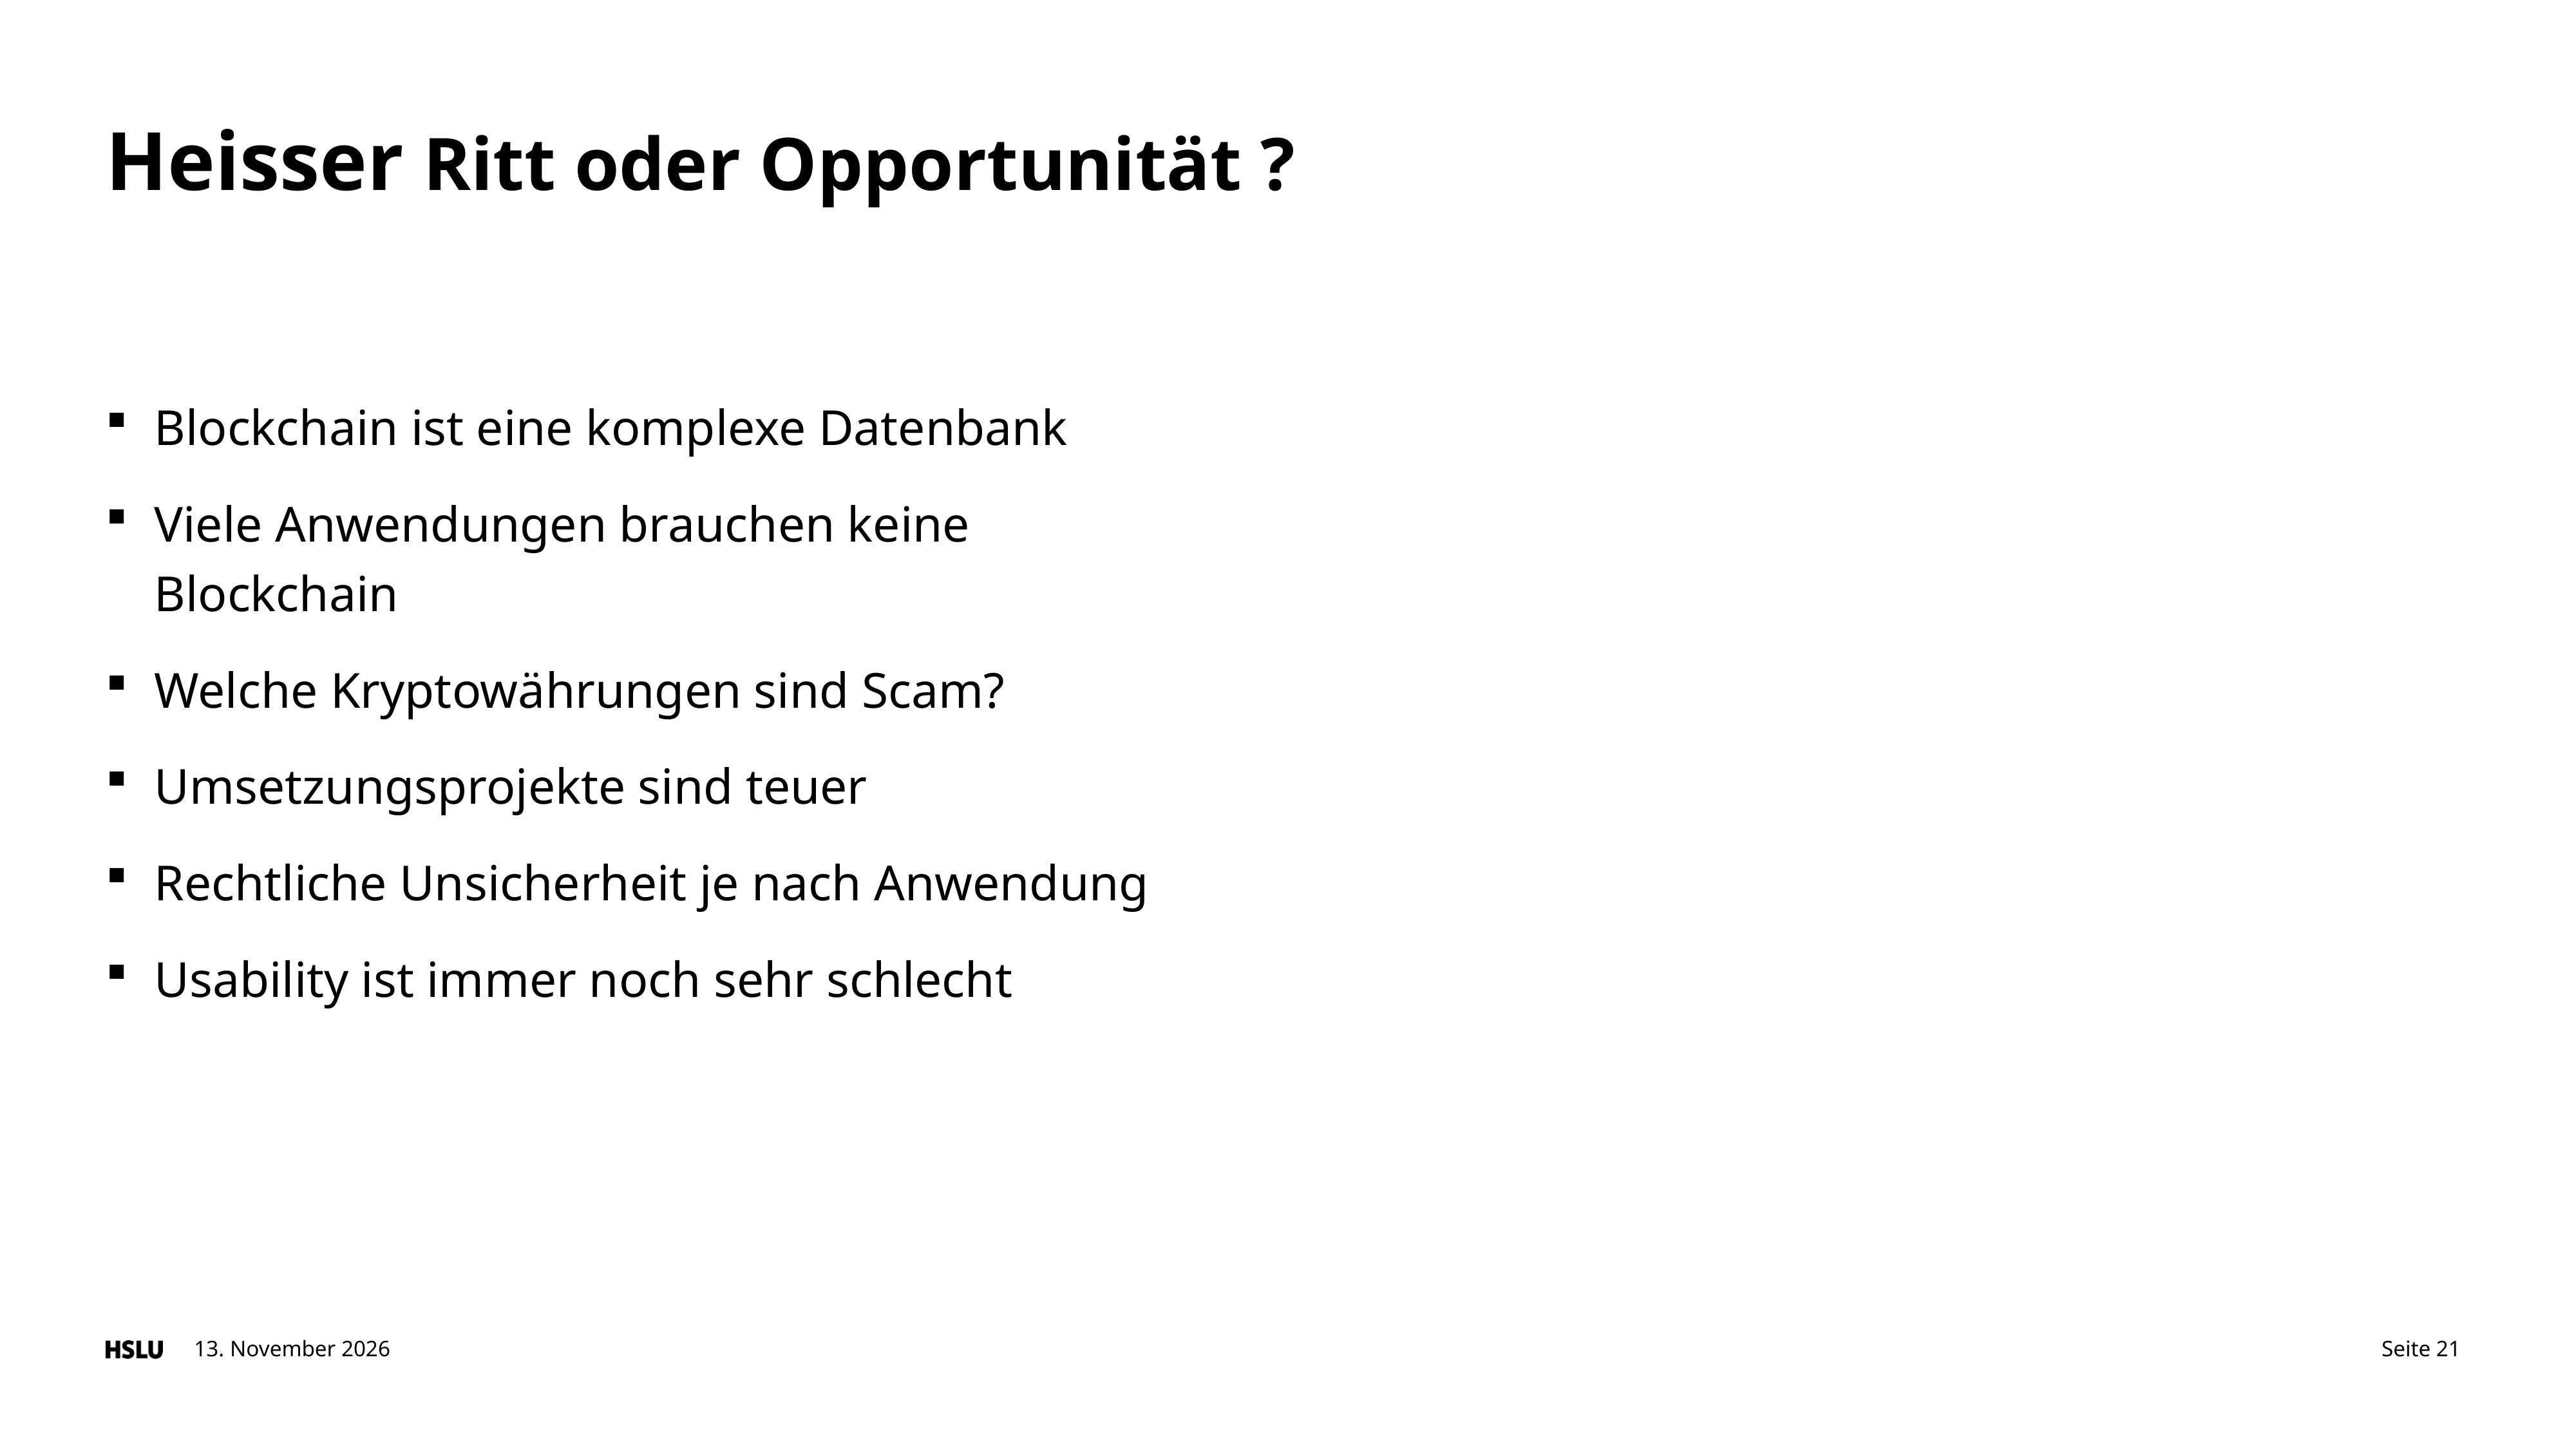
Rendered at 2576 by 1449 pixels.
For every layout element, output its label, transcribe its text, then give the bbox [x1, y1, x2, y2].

title Heisser Ritt oder Opportunität ? [106, 144, 2470, 207]
picture [106, 1340, 163, 1359]
slide_number Seite 21 [2148, 1340, 2470, 1360]
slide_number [194, 1340, 517, 1360]
list Blockchain ist eine komplexe Datenbank Viele Anwendungen brauchen keine Blockchain Welche Kryptowährungen sind Scam? Umsetzungsprojekte sind teuer Rechtliche Unsicherheit je nach Anwendung Usability ist immer noch sehr schlecht [106, 385, 1184, 1305]
